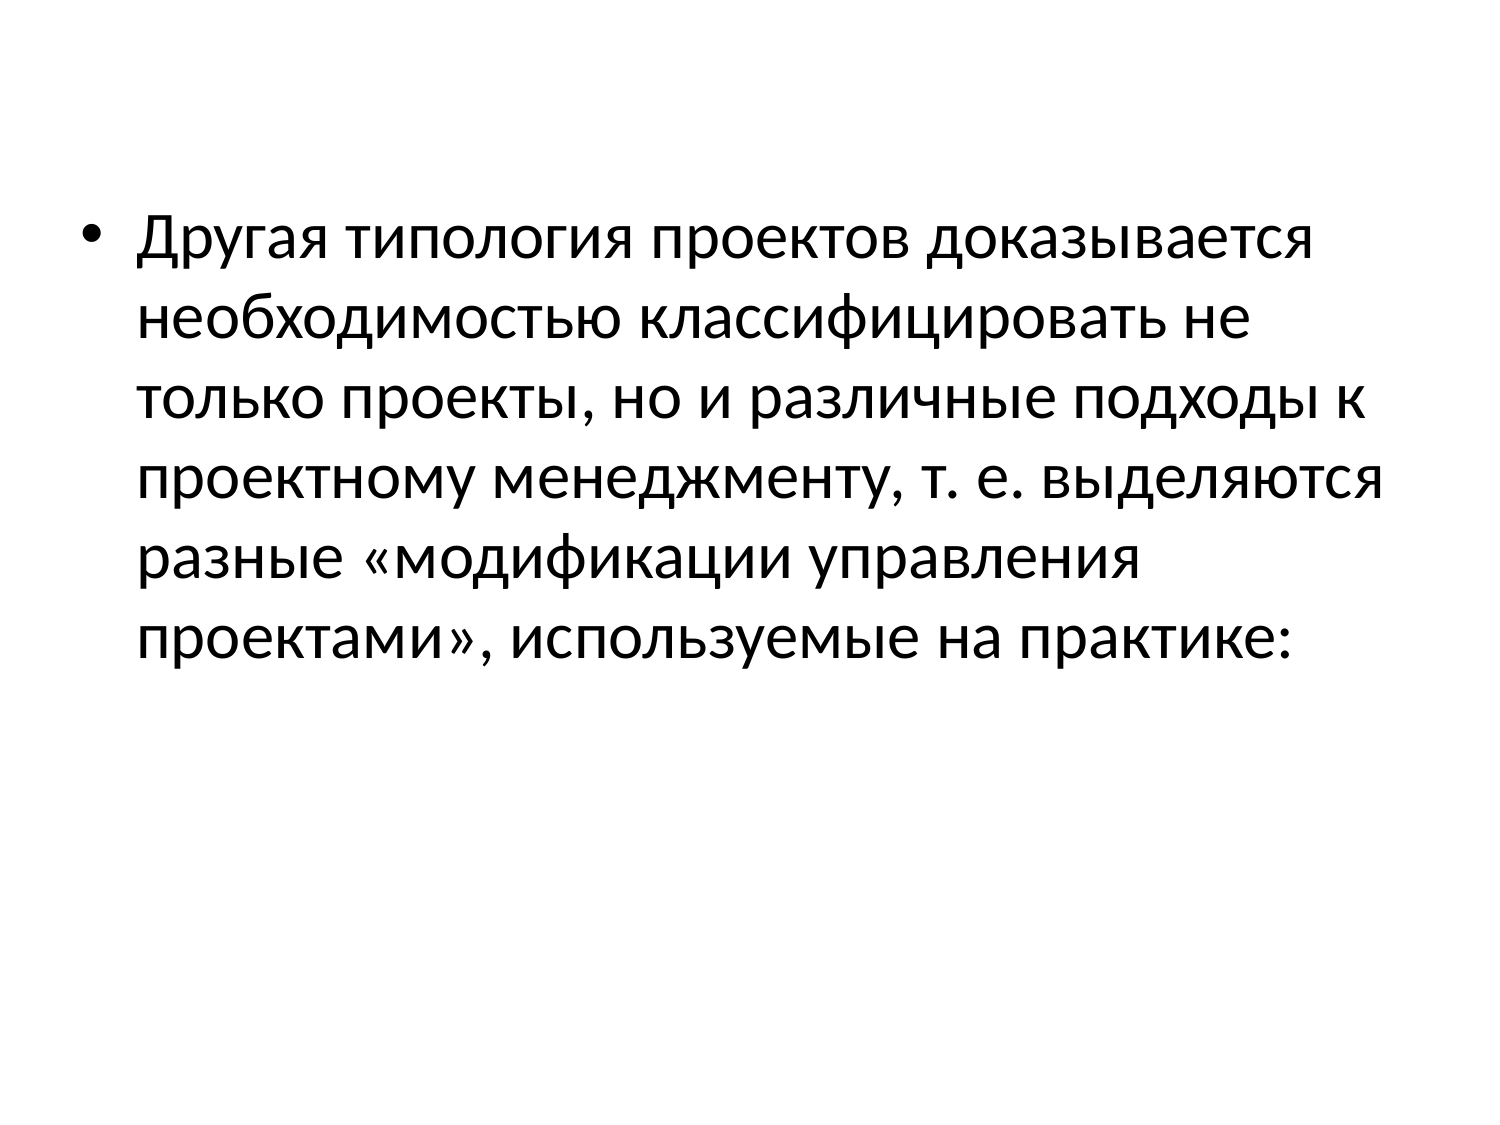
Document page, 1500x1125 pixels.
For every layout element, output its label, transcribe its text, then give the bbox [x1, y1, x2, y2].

list Другая типология проектов доказывается необходимостью классифицировать не только проекты, но и различные подходы к проектному менеджменту, т. е. выделяются разные «модификации управления проектами», используемые на практике: [64, 184, 1415, 927]
